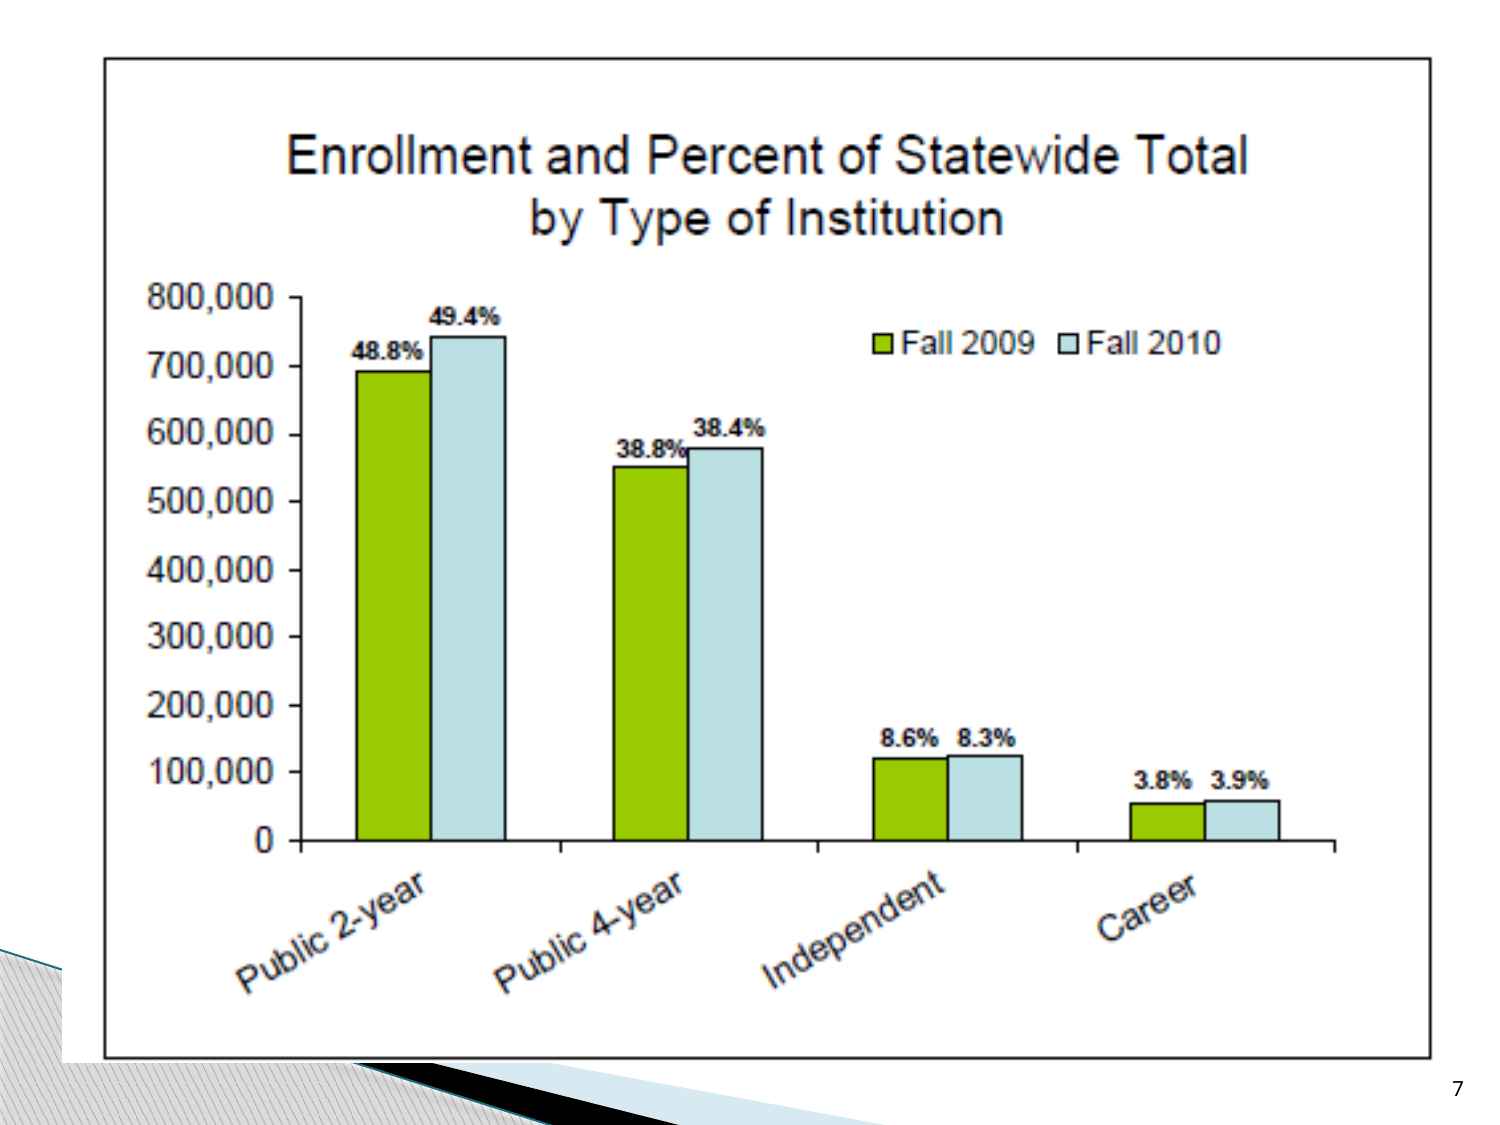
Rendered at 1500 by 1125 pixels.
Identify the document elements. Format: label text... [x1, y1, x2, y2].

slide_number 7 [1418, 1051, 1479, 1112]
picture [62, 29, 1443, 1063]
